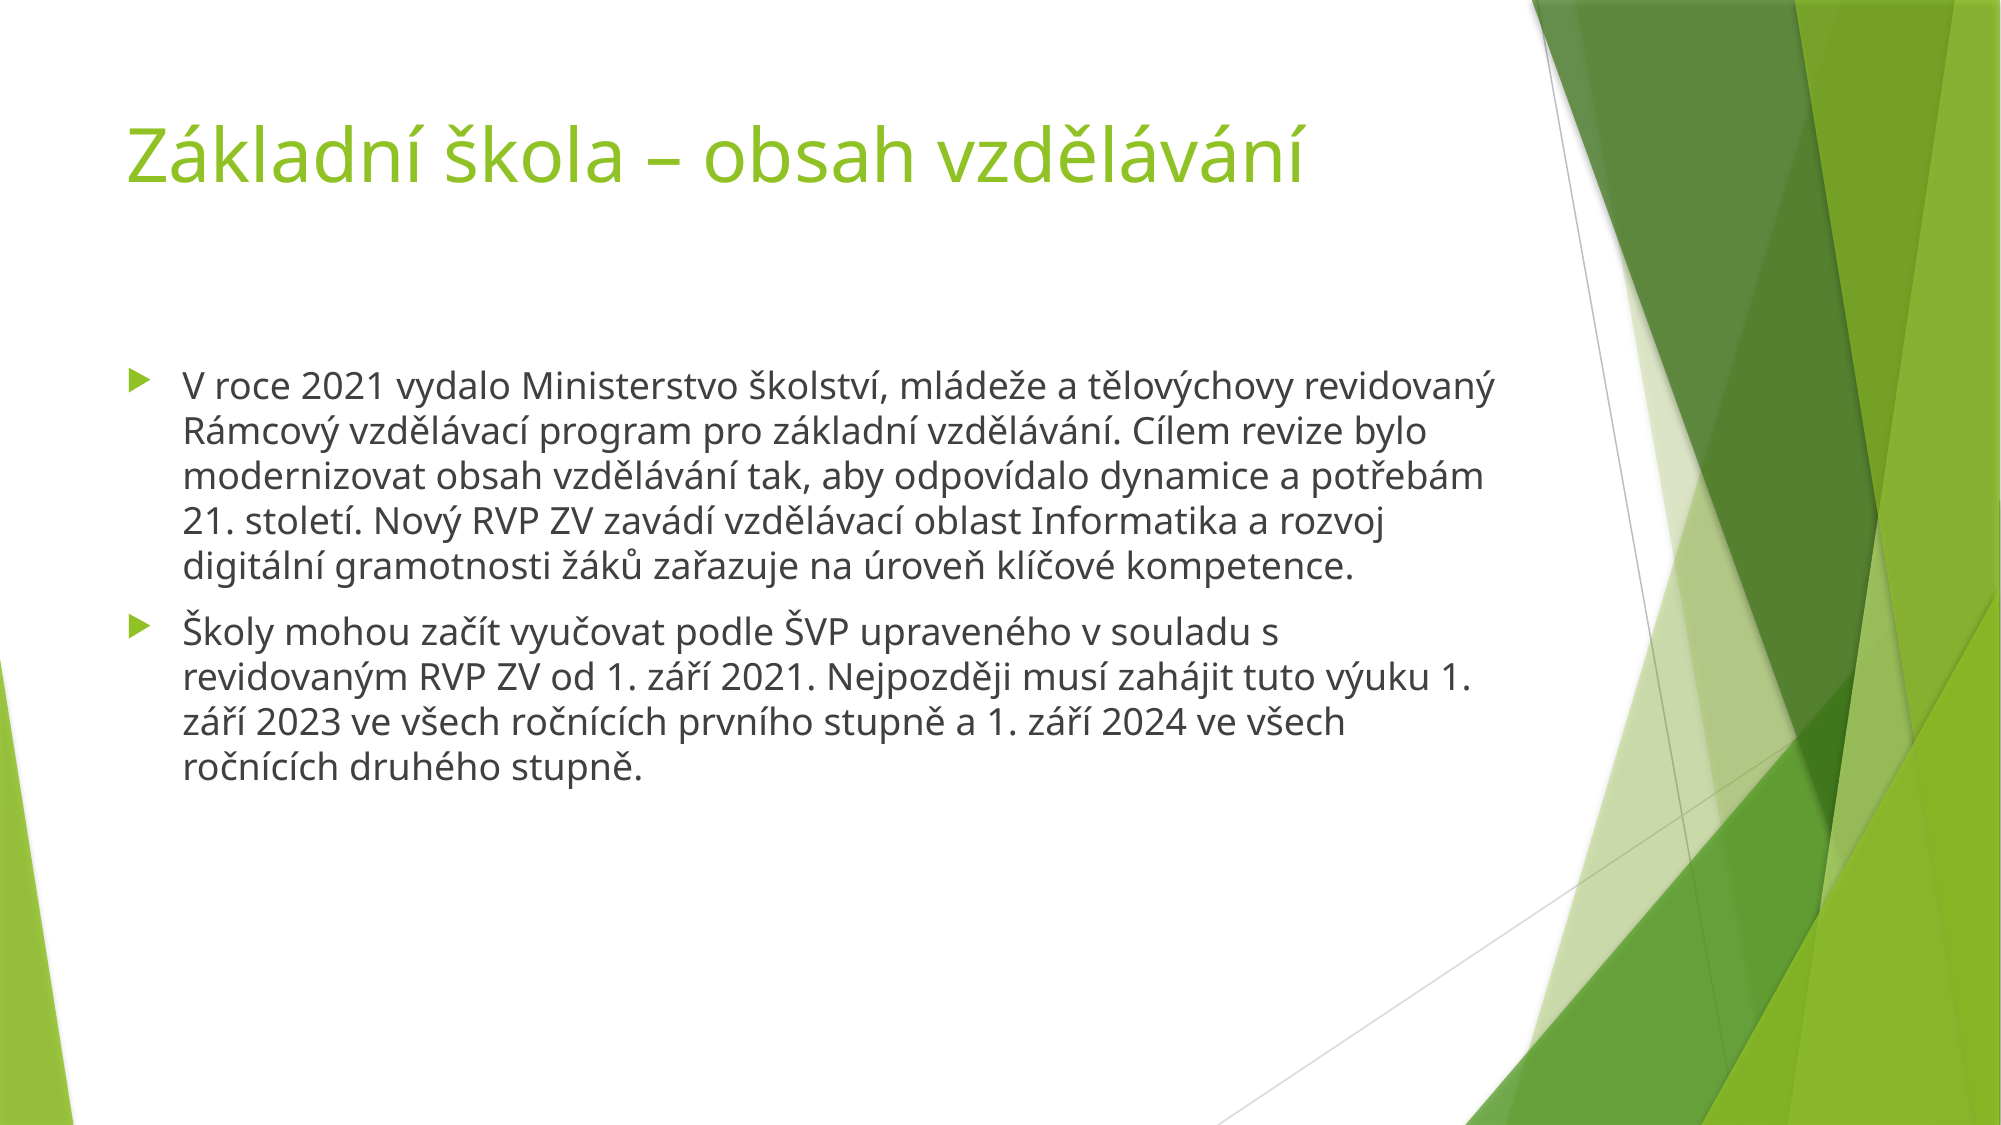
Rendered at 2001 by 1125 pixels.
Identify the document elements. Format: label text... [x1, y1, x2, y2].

title Základní škola – obsah vzdělávání [111, 99, 1522, 317]
list V roce 2021 vydalo Ministerstvo školství, mládeže a tělovýchovy revidovaný Rámcový vzdělávací program pro základní vzdělávání. Cílem revize bylo modernizovat obsah vzdělávání tak, aby odpovídalo dynamice a potřebám 21. století. Nový RVP ZV zavádí vzdělávací oblast Informatika a rozvoj digitální gramotnosti žáků zařazuje na úroveň klíčové kompetence. Školy mohou začít vyučovat podle ŠVP upraveného v souladu s revidovaným RVP ZV od 1. září 2021. Nejpozději musí zahájit tuto výuku 1. září 2023 ve všech ročnících prvního stupně a 1. září 2024 ve všech ročnících druhého stupně. [111, 354, 1522, 992]
